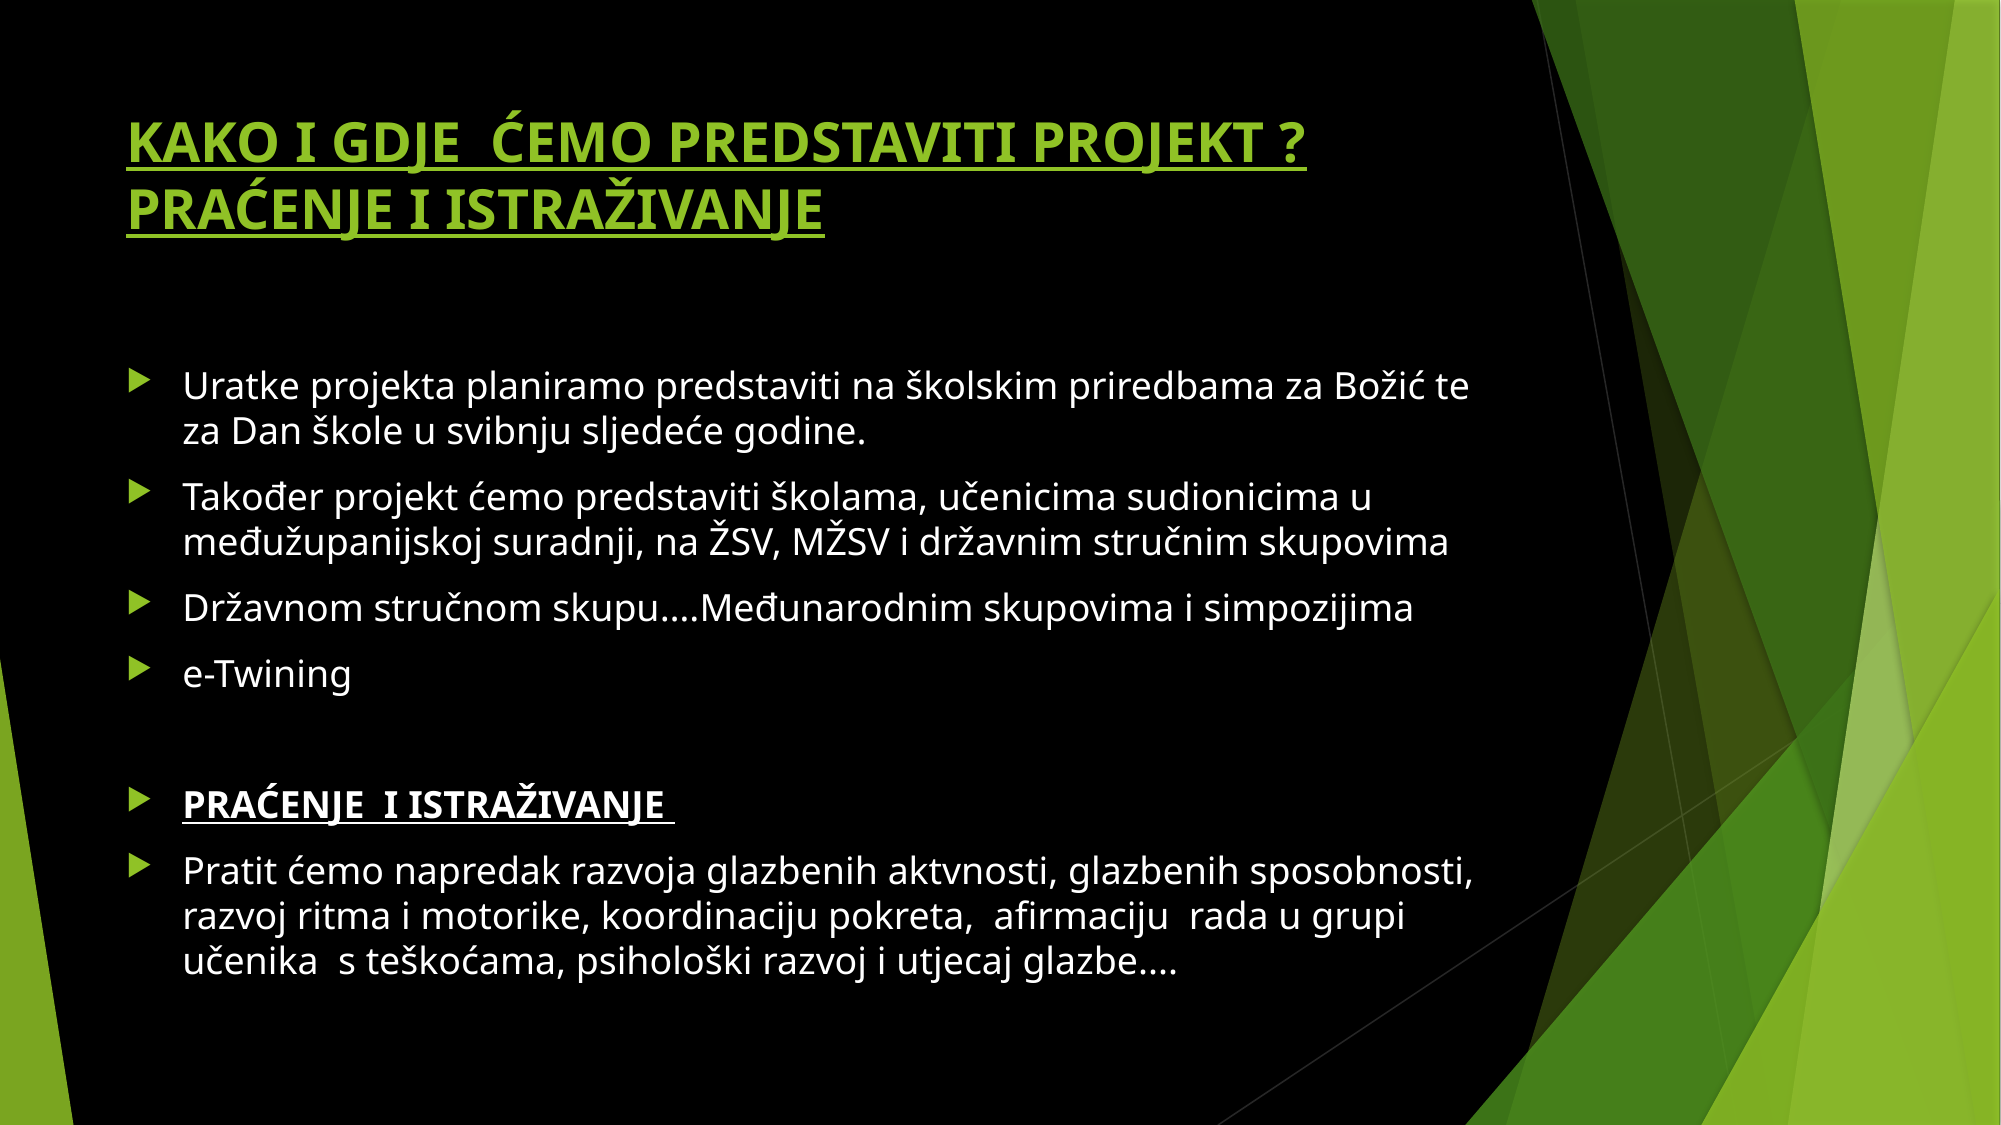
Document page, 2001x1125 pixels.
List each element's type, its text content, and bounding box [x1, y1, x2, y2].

list Uratke projekta planiramo predstaviti na školskim priredbama za Božić te za Dan škole u svibnju sljedeće godine. Također projekt ćemo predstaviti školama, učenicima sudionicima u međužupanijskoj suradnji, na ŽSV, MŽSV i državnim stručnim skupovima Državnom stručnom skupu….Međunarodnim skupovima i simpozijima e-Twining PRAĆENJE I ISTRAŽIVANJE Pratit ćemo napredak razvoja glazbenih aktvnosti, glazbenih sposobnosti, razvoj ritma i motorike, koordinaciju pokreta, afirmaciju rada u grupi učenika s teškoćama, psihološki razvoj i utjecaj glazbe.... [111, 354, 1522, 992]
title KAKO I GDJE ĆEMO PREDSTAVITI PROJEKT ? PRAĆENJE I ISTRAŽIVANJE [111, 99, 1522, 317]
